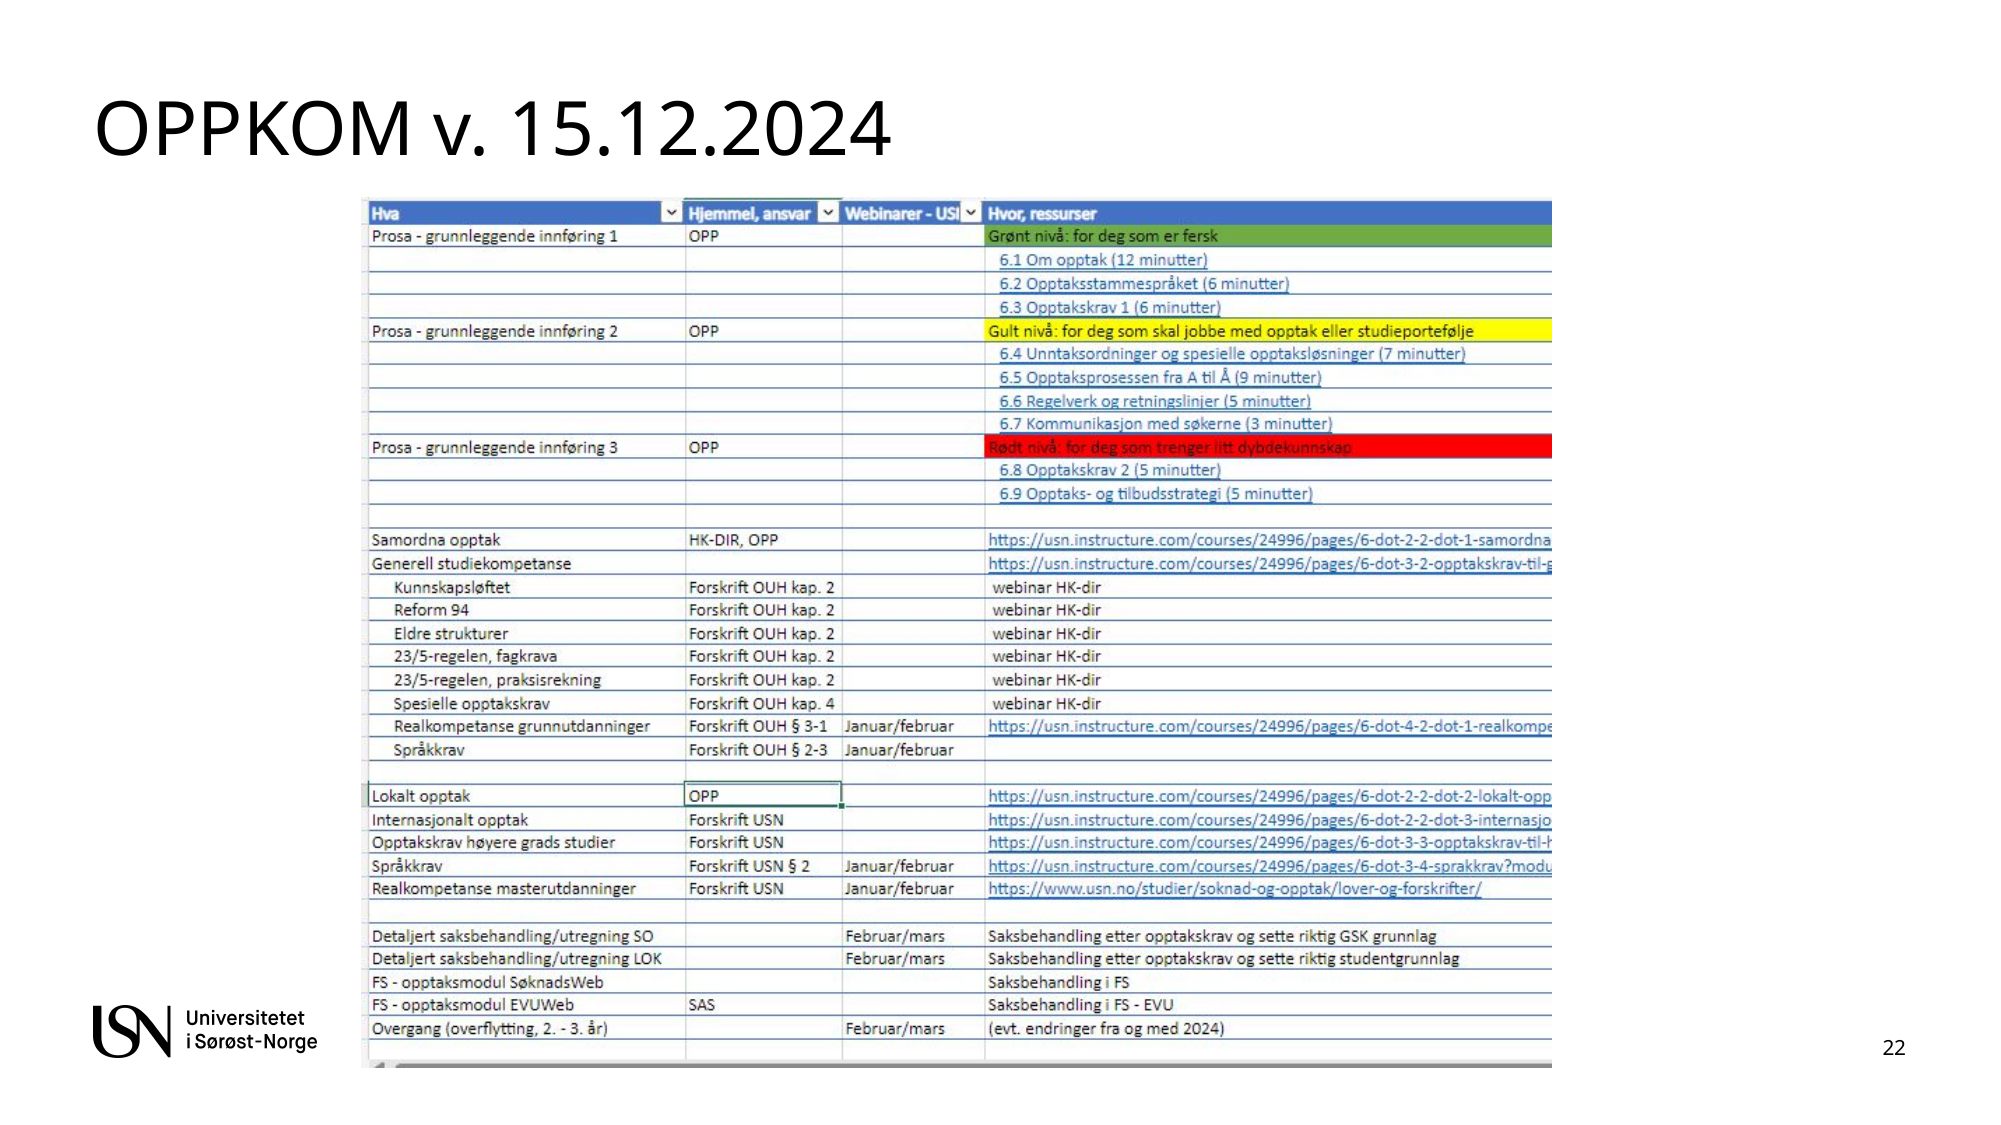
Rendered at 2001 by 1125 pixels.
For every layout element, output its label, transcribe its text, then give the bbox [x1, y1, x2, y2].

title OPPKOM v. 15.12.2024 [93, 83, 1595, 260]
slide_number 22 [1705, 1037, 1907, 1064]
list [361, 197, 1552, 1068]
picture [93, 1005, 317, 1058]
